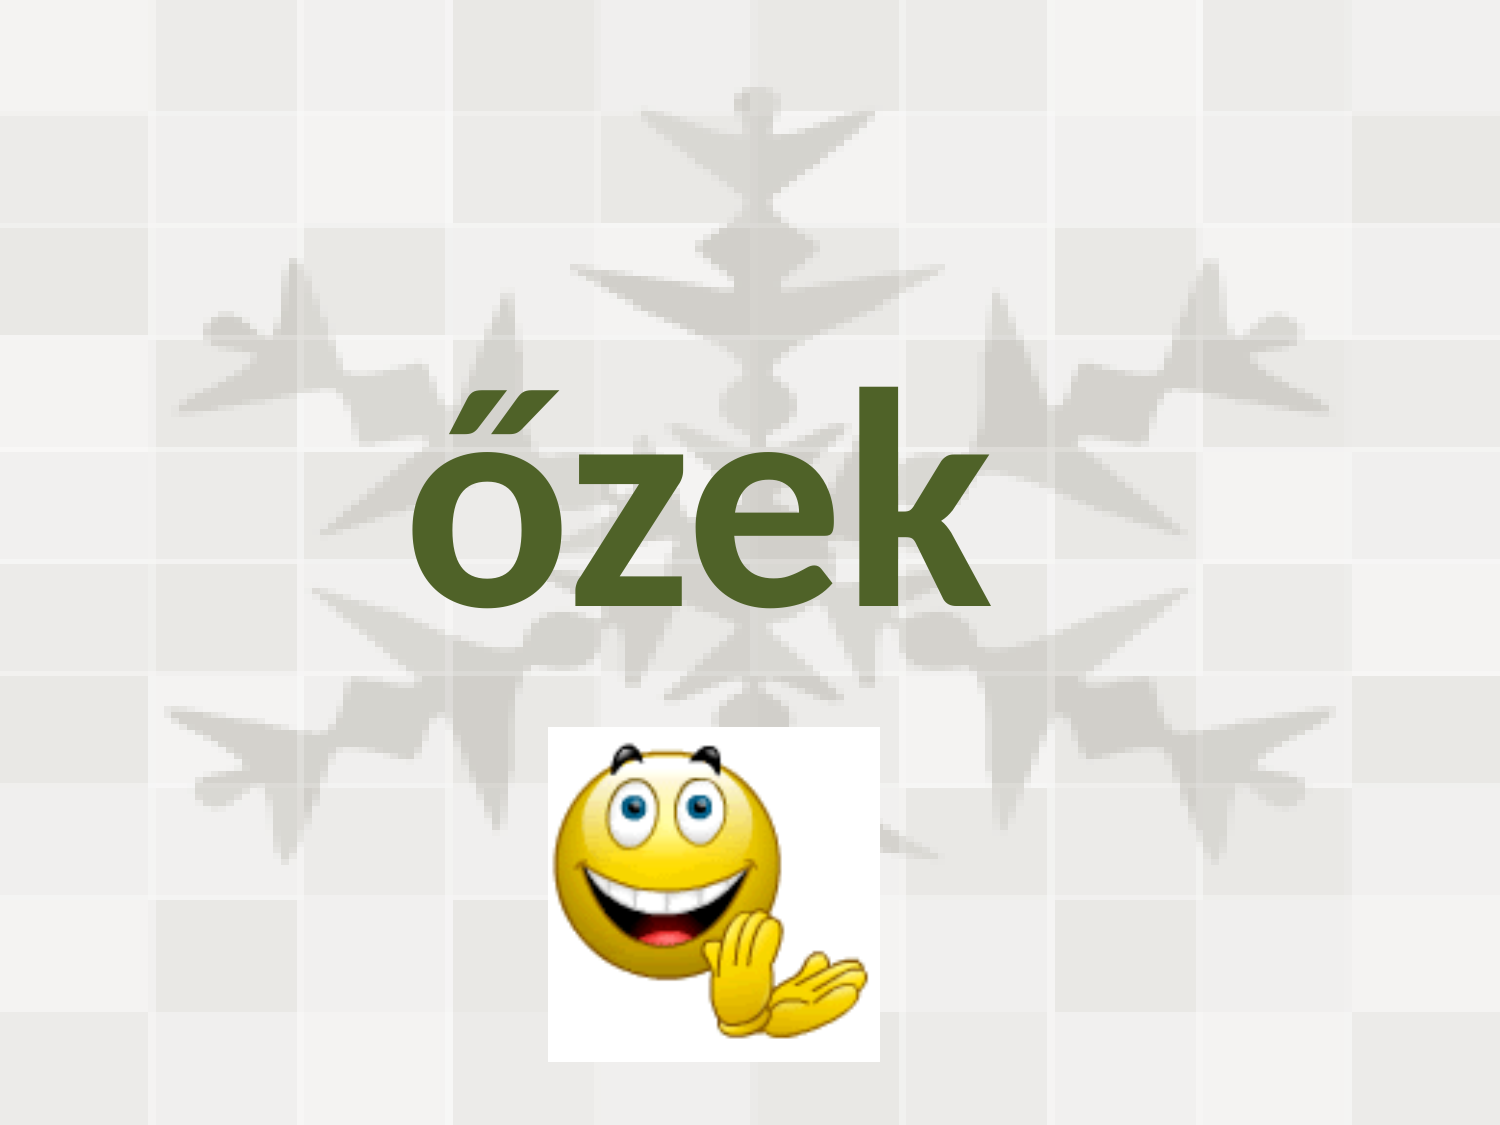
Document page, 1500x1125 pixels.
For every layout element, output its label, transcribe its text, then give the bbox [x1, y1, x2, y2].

text_box őzek [388, 286, 1009, 677]
picture [548, 727, 880, 1062]
